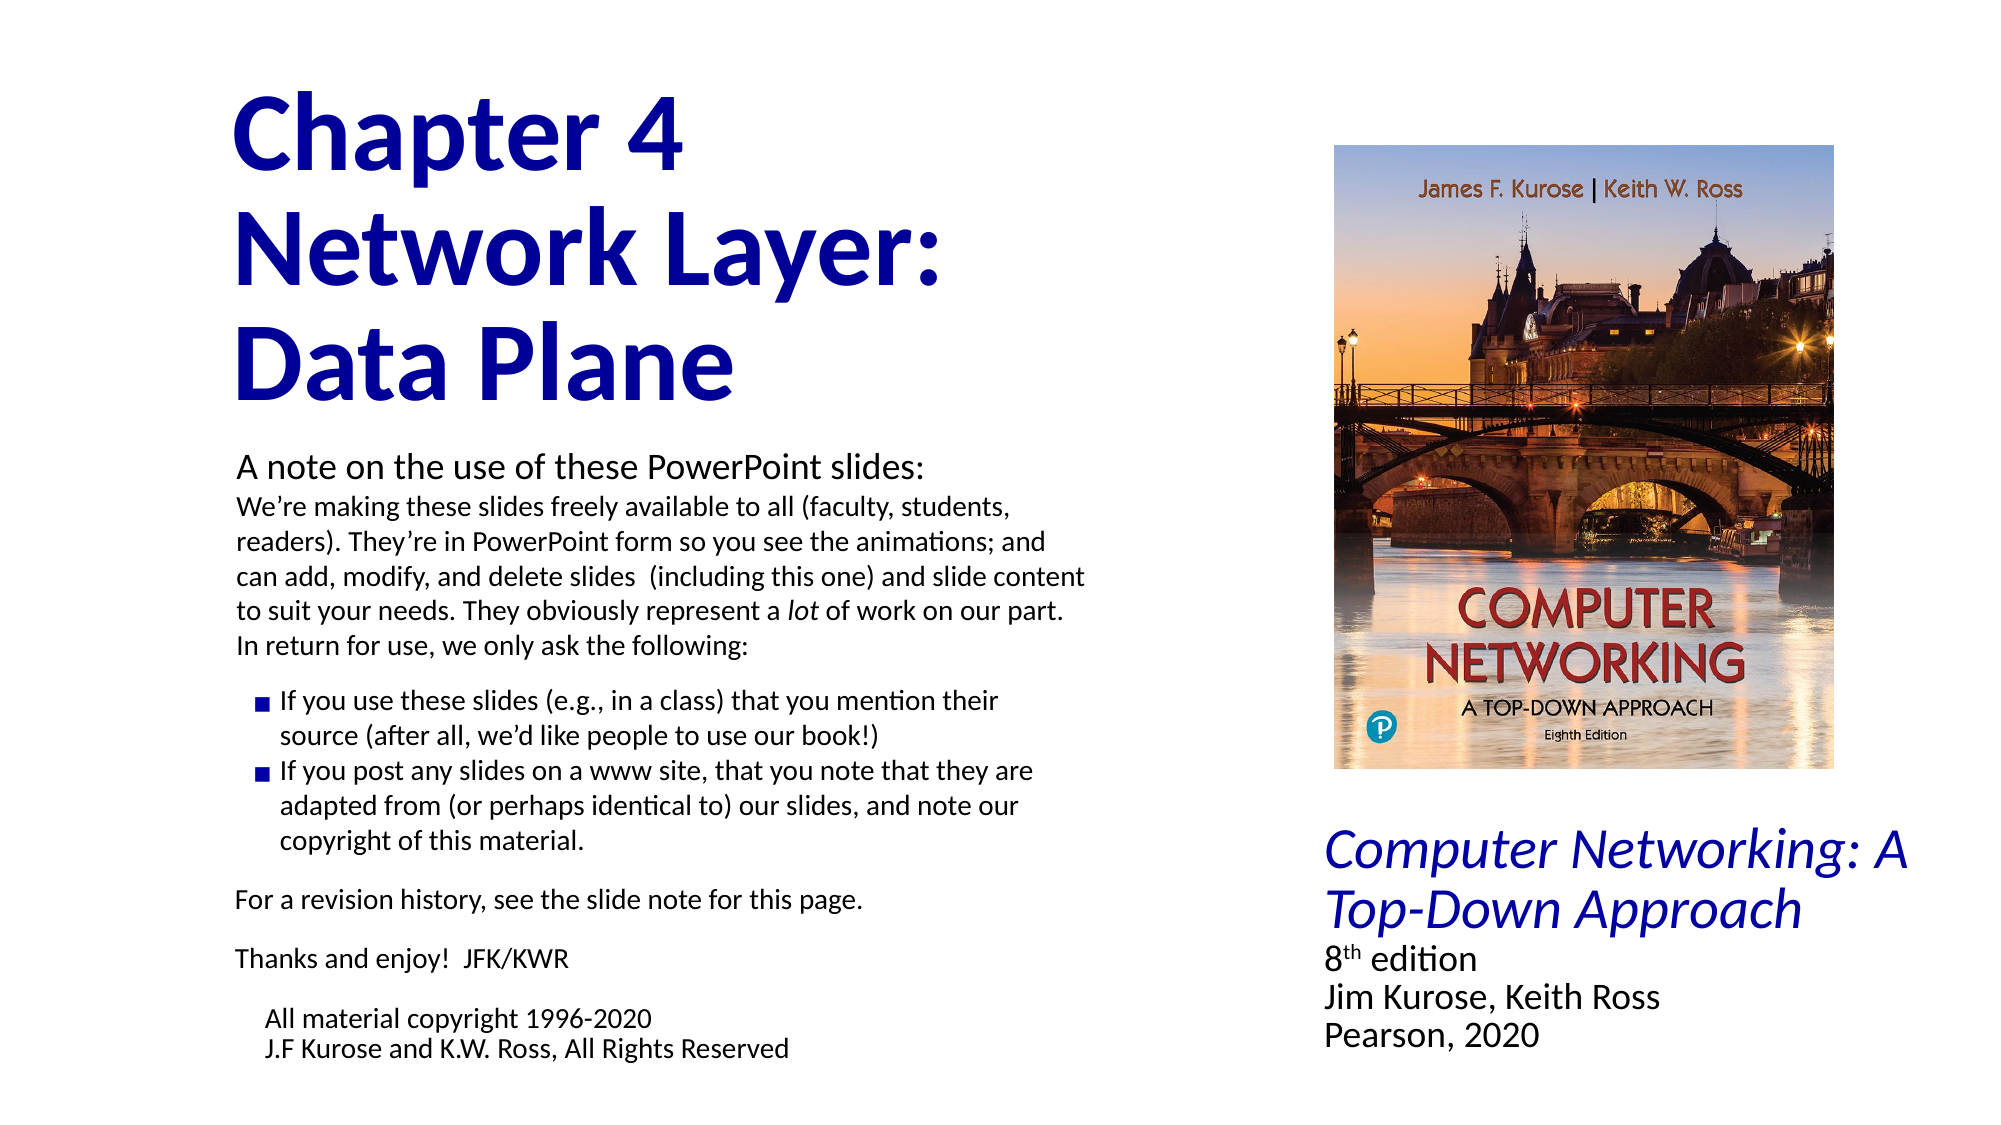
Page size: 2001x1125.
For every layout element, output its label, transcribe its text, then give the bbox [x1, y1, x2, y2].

text_box Computer Networking: A Top-Down Approach 8th edition Jim Kurose, Keith Ross Pearson, 2020 [1309, 703, 1963, 1125]
picture [1334, 145, 1834, 770]
text_box Chapter 4 Network Layer: Data Plane [217, 92, 1059, 411]
text_box If you use these slides (e.g., in a class) that you mention their source (after all, we’d like people to use our book!) If you post any slides on a www site, that you note that they are adapted from (or perhaps identical to) our slides, and note our copyright of this material. For a revision history, see the slide note for this page. Thanks and enjoy! JFK/KWR All material copyright 1996-2020 J.F Kurose and K.W. Ross, All Rights Reserved [217, 638, 1100, 1072]
text_box A note on the use of these PowerPoint slides: We’re making these slides freely available to all (faculty, students, readers). They’re in PowerPoint form so you see the animations; and can add, modify, and delete slides (including this one) and slide content to suit your needs. They obviously represent a lot of work on our part. In return for use, we only ask the following: [221, 434, 1104, 699]
